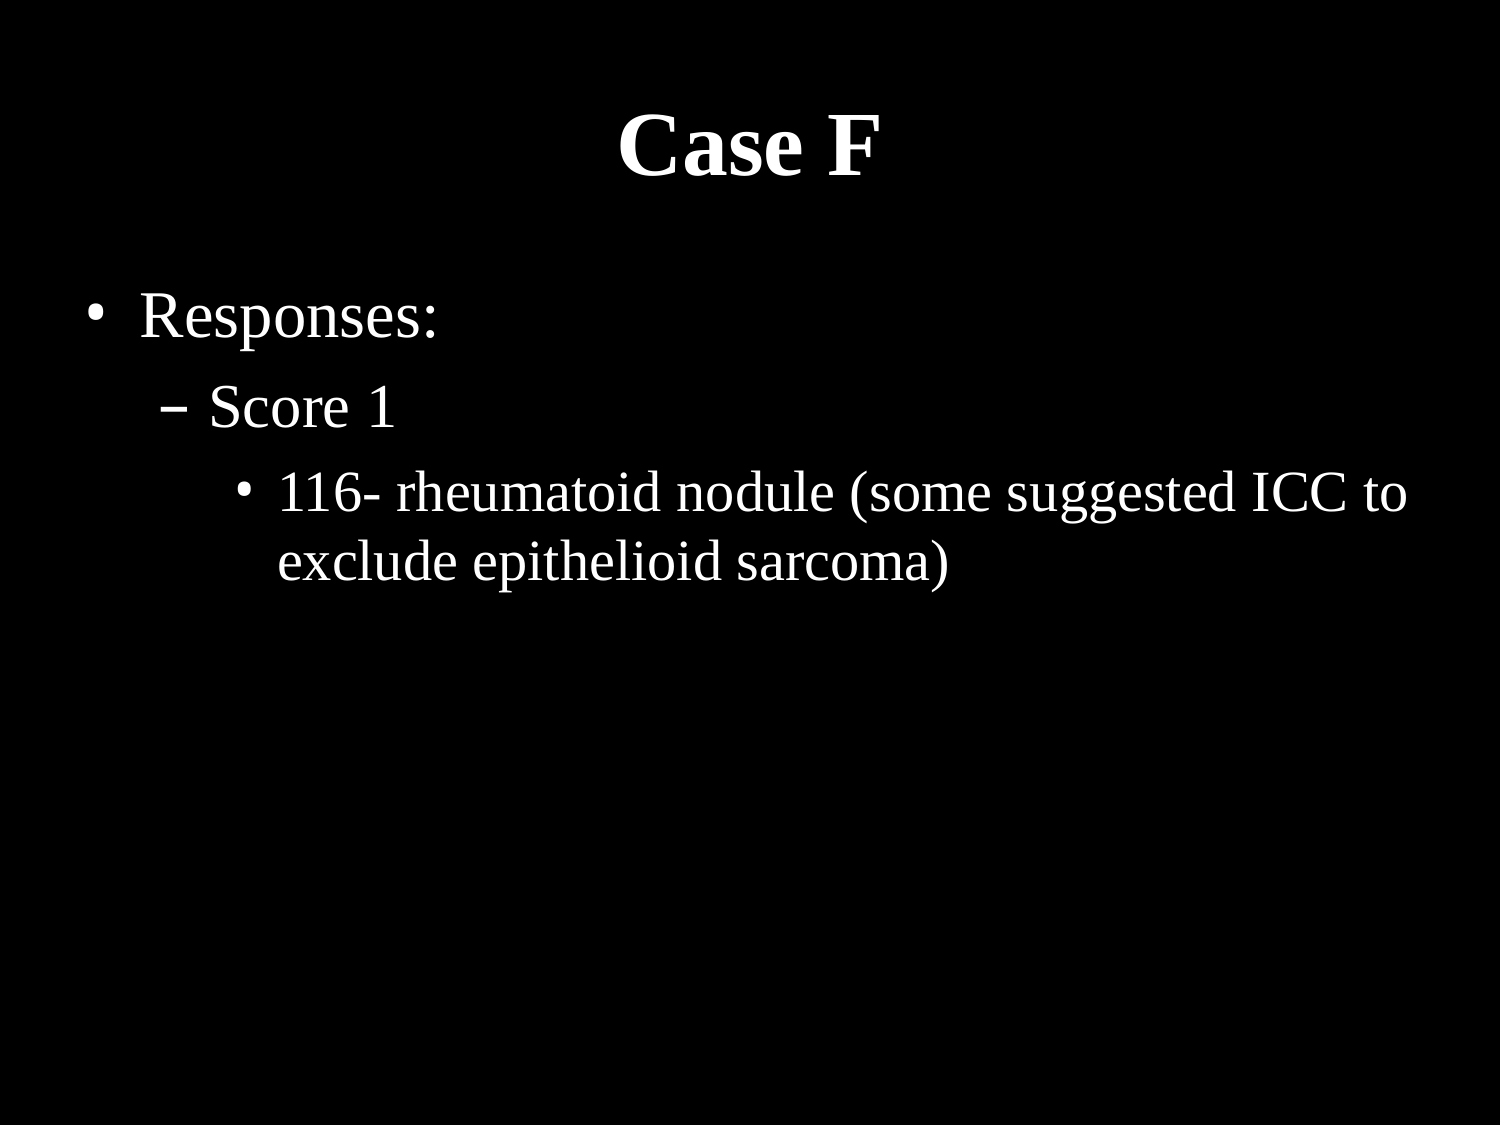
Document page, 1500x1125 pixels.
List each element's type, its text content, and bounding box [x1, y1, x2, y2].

list Responses: Score 1 116- rheumatoid nodule (some suggested ICC to exclude epithelioid sarcoma) [75, 262, 1425, 1005]
title Case F [75, 45, 1425, 233]
